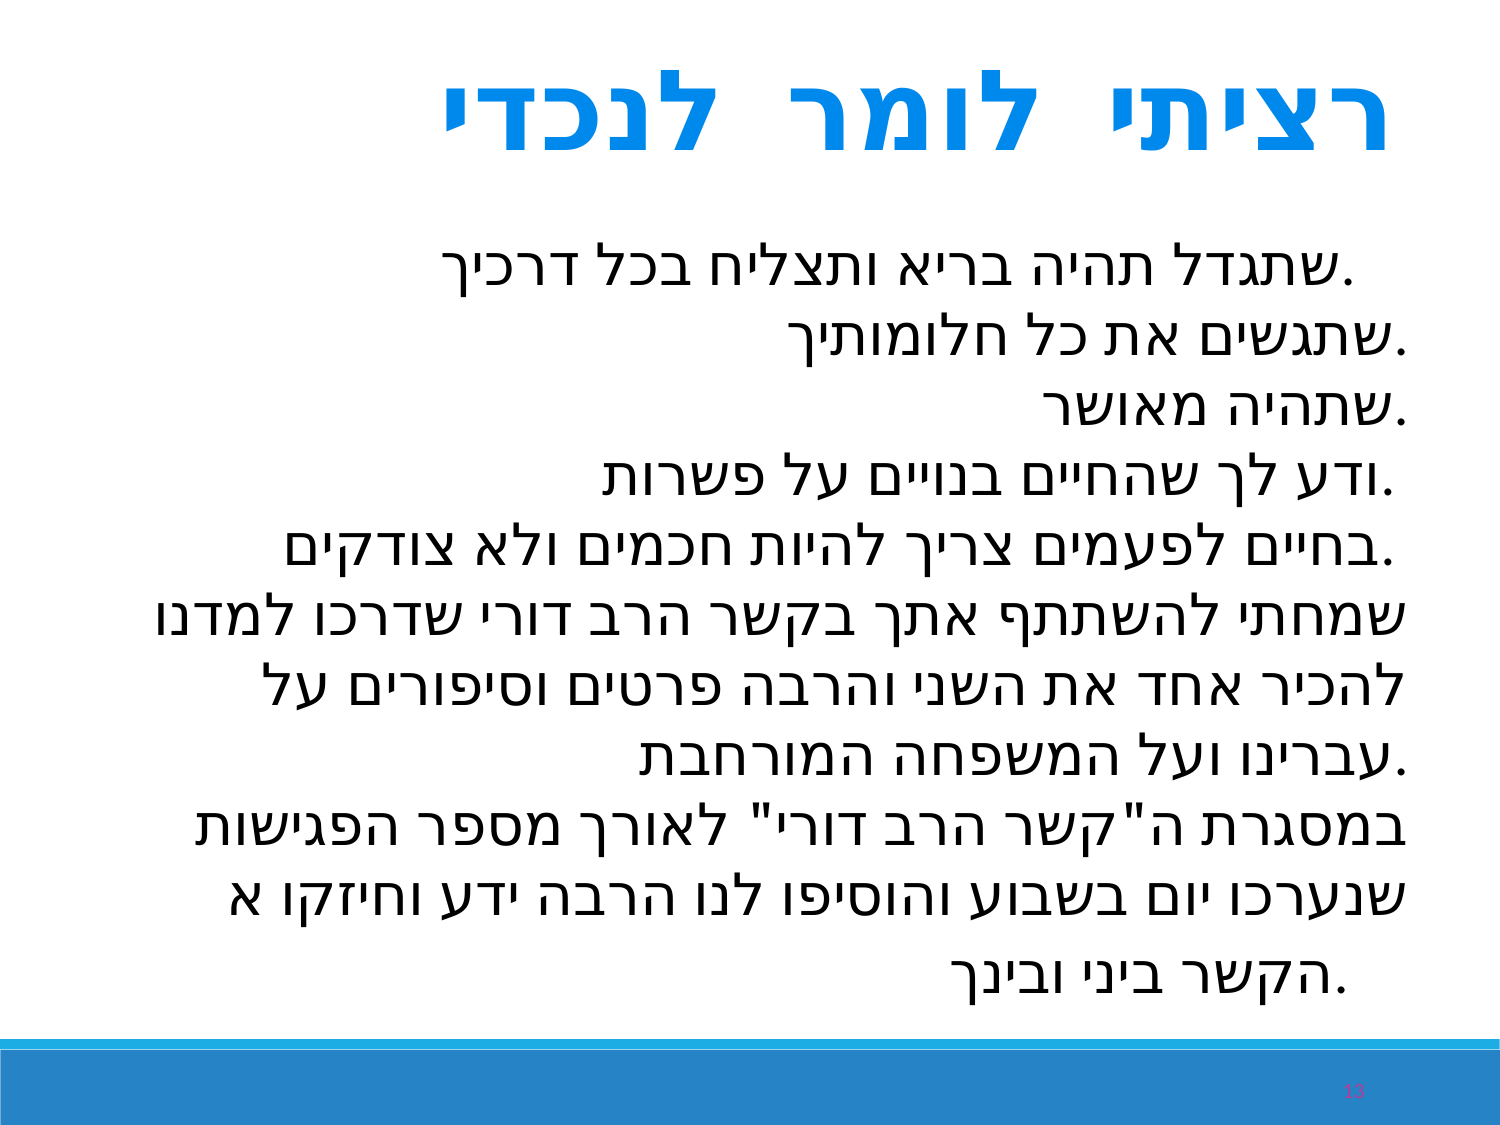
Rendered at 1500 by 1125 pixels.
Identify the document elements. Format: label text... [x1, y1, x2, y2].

text_box רציתי לומר לנכדי [424, 30, 1411, 181]
text_box שתגדל תהיה בריא ותצליח בכל דרכיך. שתגשים את כל חלומותיך. שתהיה מאושר. ודע לך שהחיים בנויים על פשרות. בחיים לפעמים צריך להיות חכמים ולא צודקים. שמחתי להשתתף אתך בקשר הרב דורי שדרכו למדנו להכיר אחד את השני והרבה פרטים וסיפורים על עברינו ועל המשפחה המורחבת. במסגרת ה"קשר הרב דורי" לאורך מספר הפגישות שנערכו יום בשבוע והוסיפו לנו הרבה ידע וחיזקו א הקשר ביני ובינך. [135, 219, 1424, 1015]
slide_number 13 [1218, 1059, 1380, 1120]
